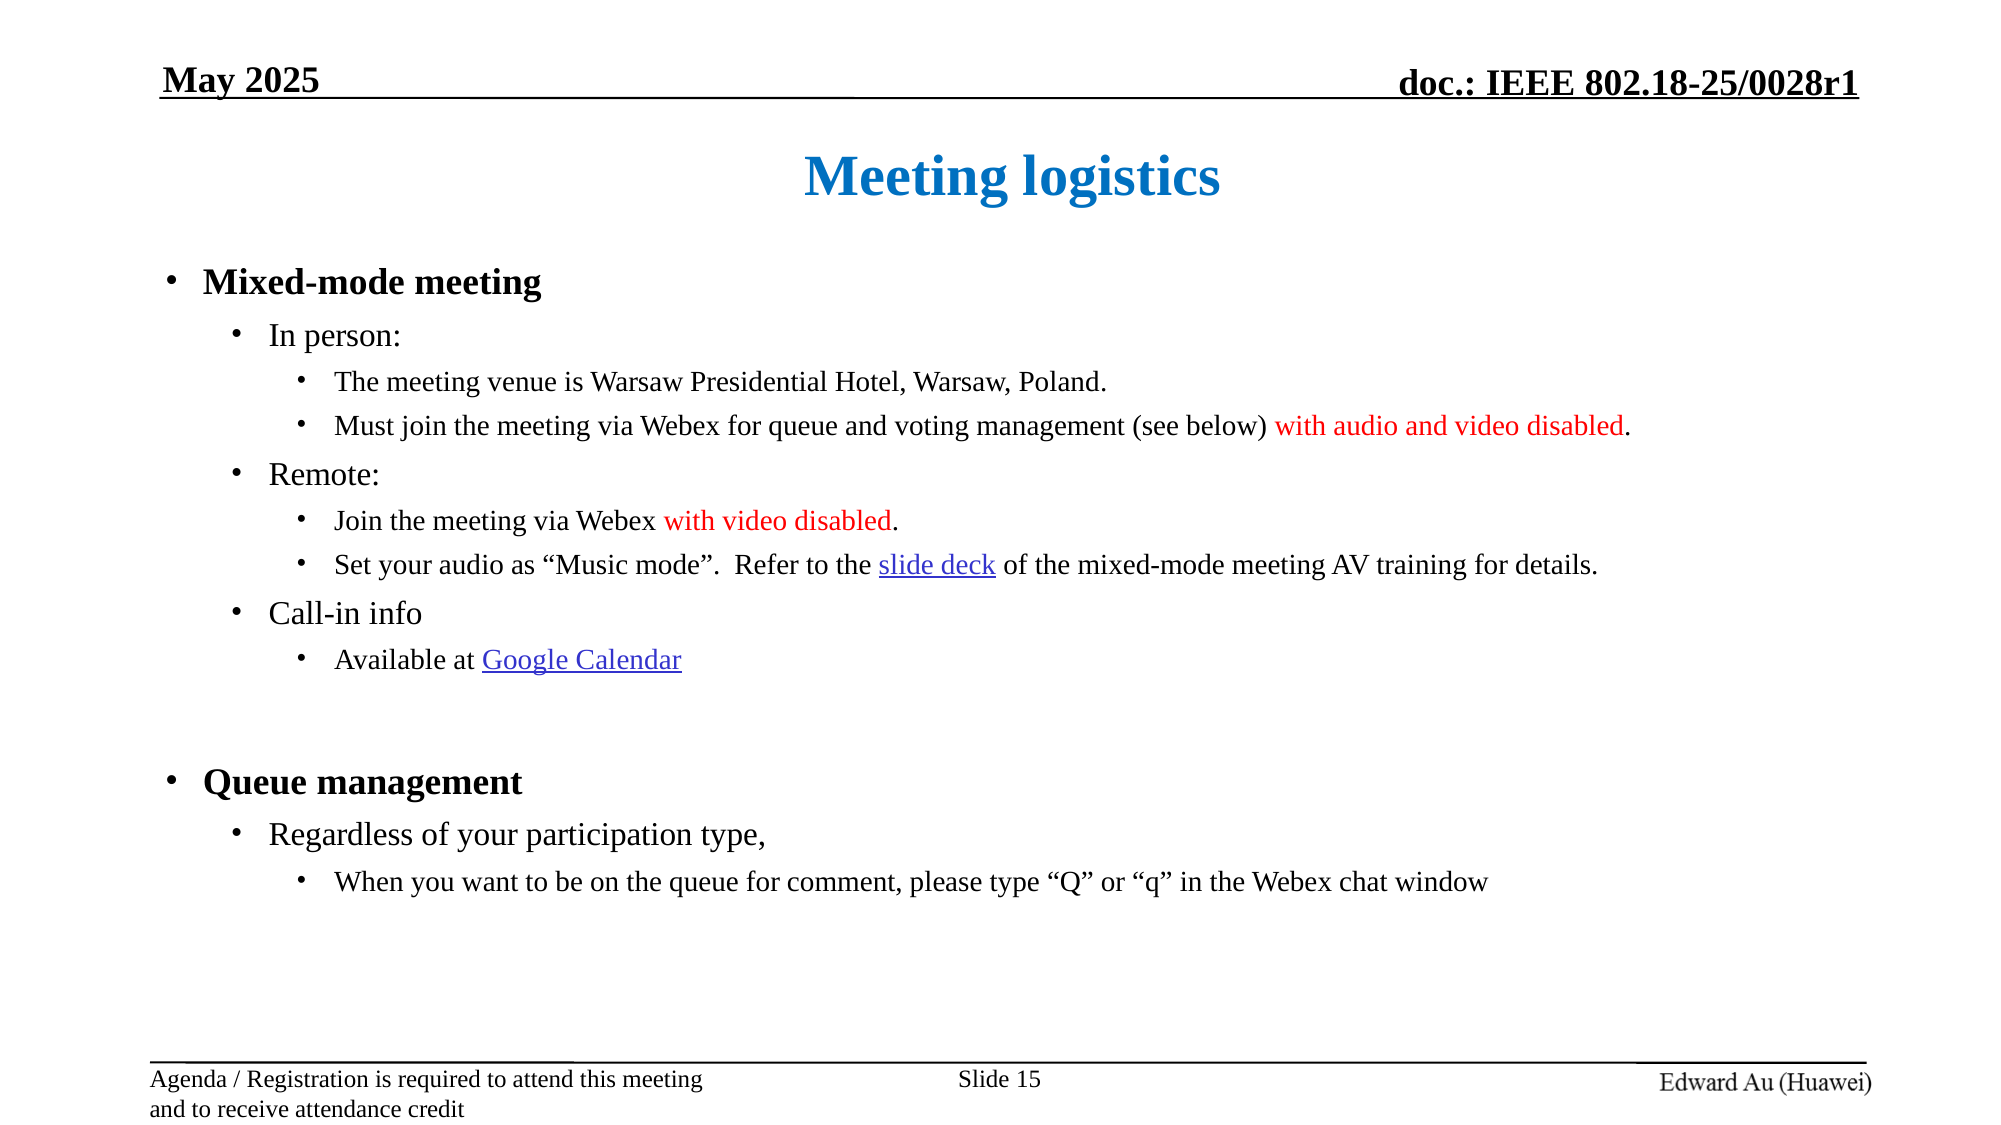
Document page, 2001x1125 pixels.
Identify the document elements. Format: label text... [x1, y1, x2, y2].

picture [1174, 1058, 1887, 1113]
slide_number Slide 15 [933, 1061, 1067, 1123]
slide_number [162, 54, 663, 101]
list Mixed-mode meeting In person: The meeting venue is Warsaw Presidential Hotel, Warsaw, Poland. Must join the meeting via Webex for queue and voting management (see below) with audio and video disabled. Remote: Join the meeting via Webex with video disabled. Set your audio as “Music mode”. Refer to the slide deck of the mixed-mode meeting AV training for details. Call-in info Available at Google Calendar Queue management Regardless of your participation type, When you want to be on the queue for comment, please type “Q” or “q” in the Webex chat window [149, 249, 1869, 1026]
title Meeting logistics [162, 99, 1864, 246]
